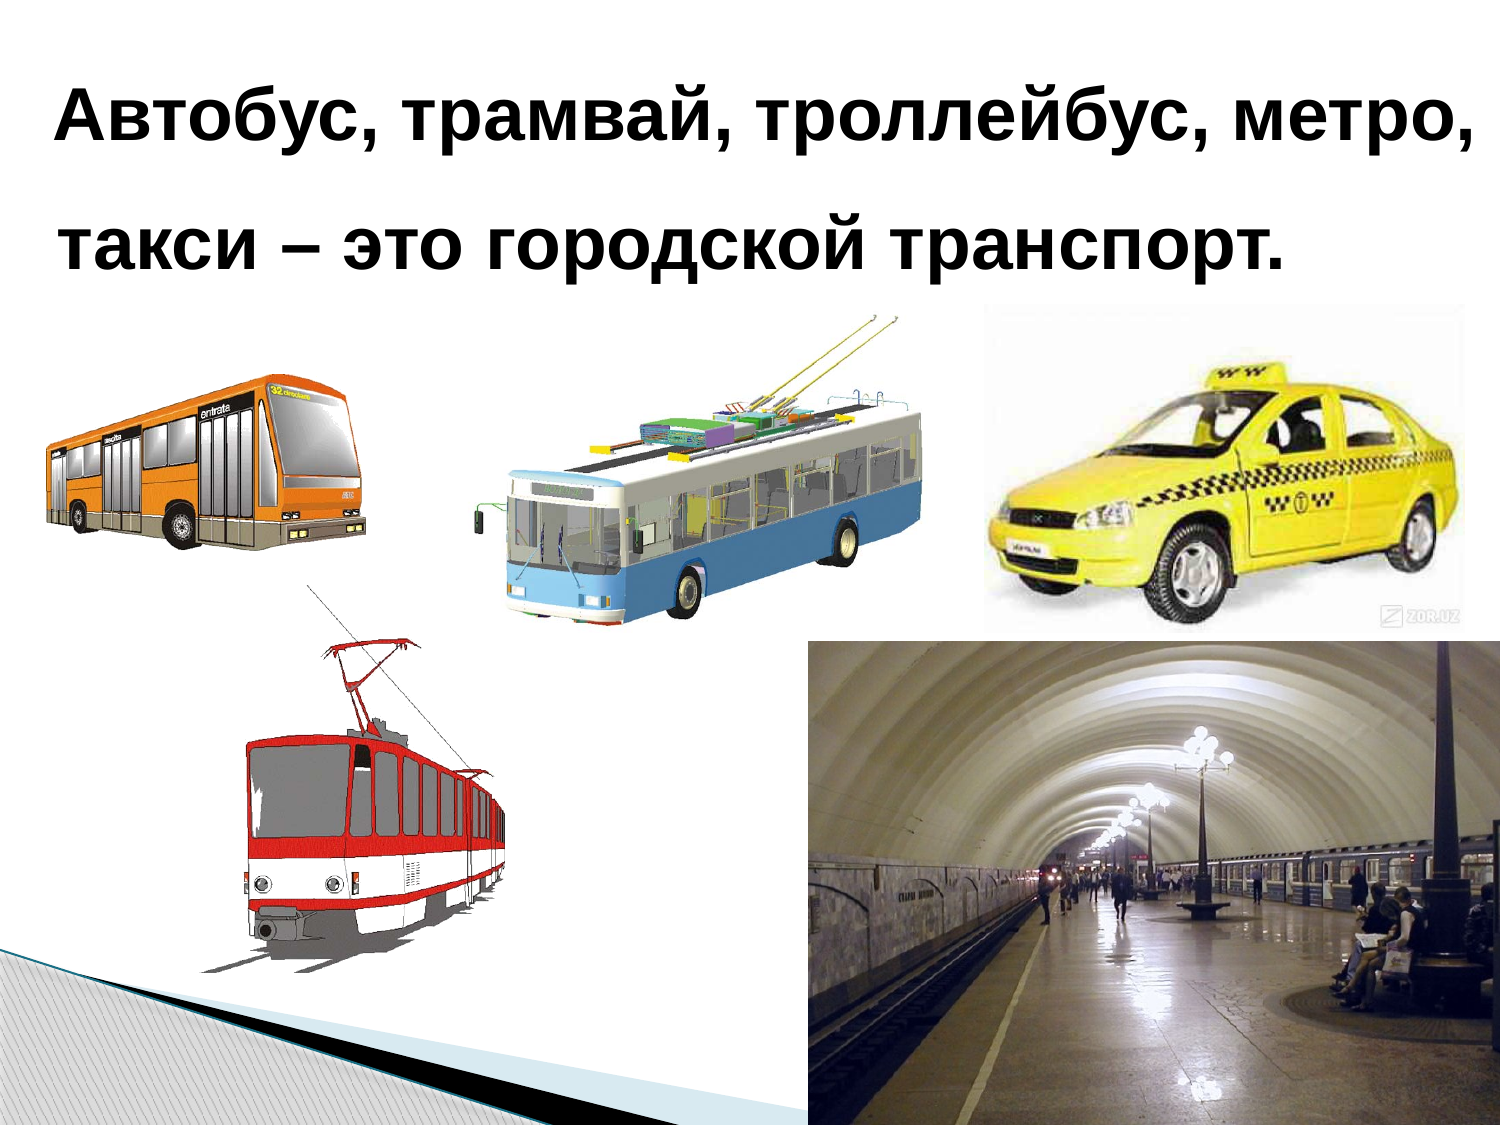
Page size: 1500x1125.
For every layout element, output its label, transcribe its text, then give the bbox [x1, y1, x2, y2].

text_box Автобус, трамвай, троллейбус, метро, [37, 58, 1493, 164]
text_box такси – это городской транспорт. [41, 187, 1323, 293]
picture [198, 304, 936, 973]
picture [808, 641, 1500, 1125]
picture [984, 304, 1466, 633]
picture [46, 374, 366, 552]
